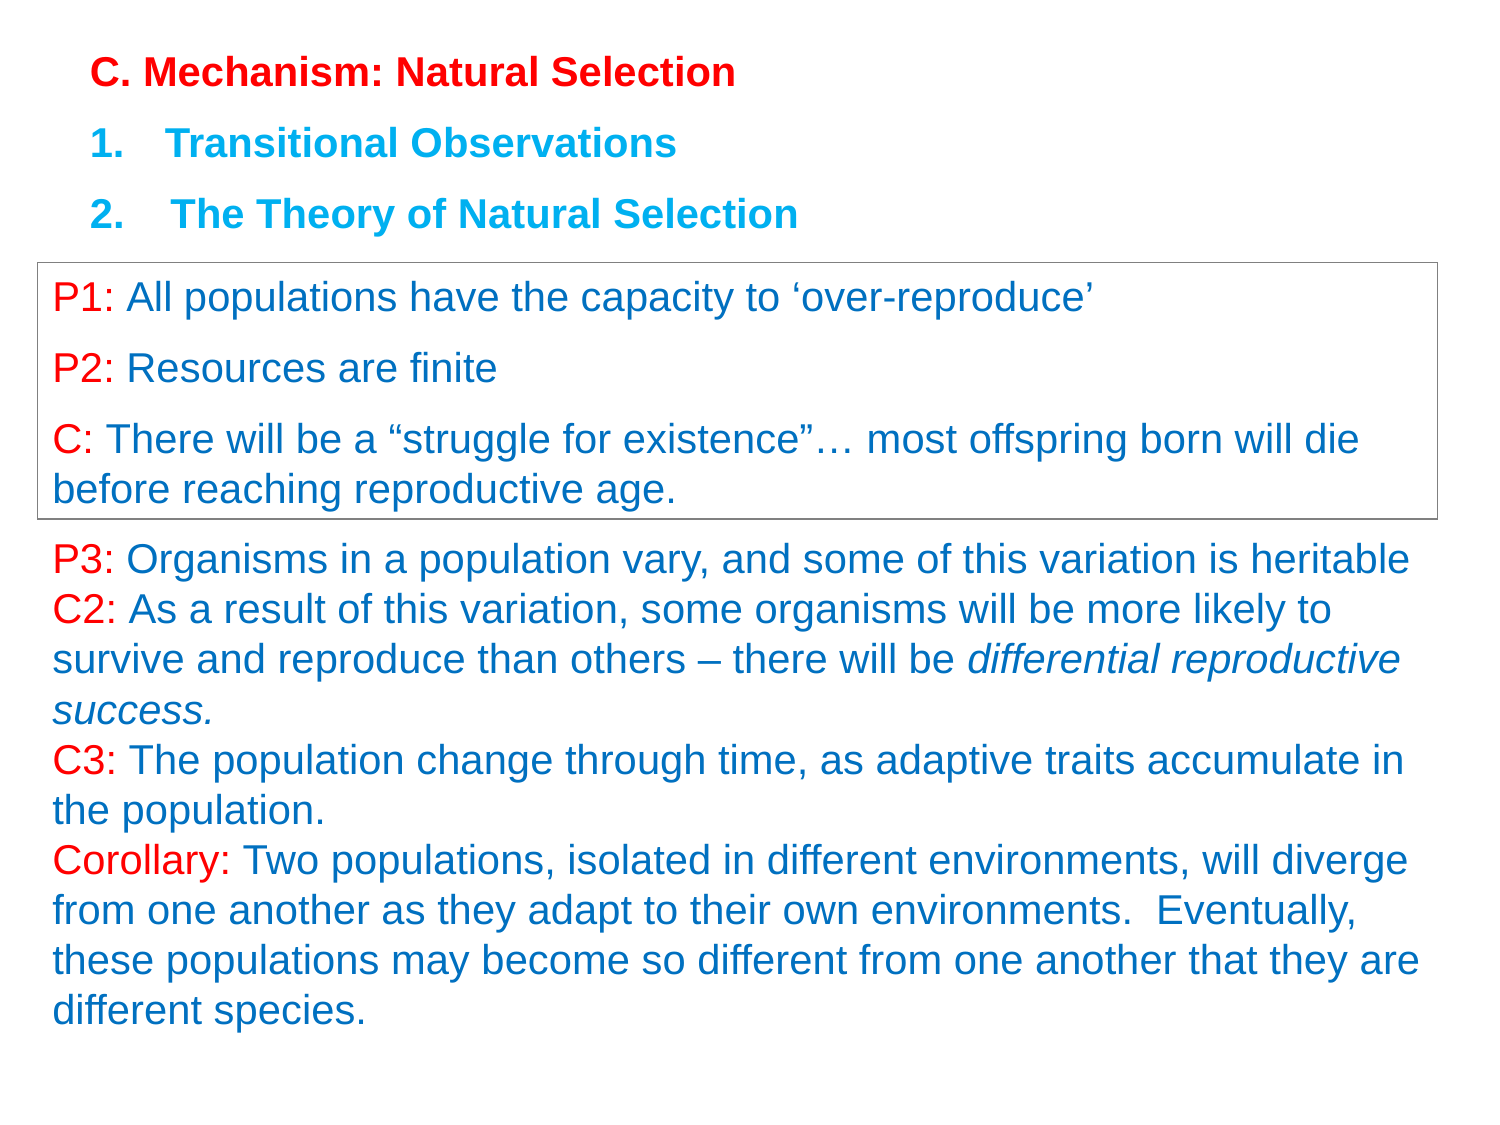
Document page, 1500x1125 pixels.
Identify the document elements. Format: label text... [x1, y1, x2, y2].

text_box C. Mechanism: Natural Selection Transitional Observations 2. The Theory of Natural Selection [74, 37, 1425, 244]
text_box P1: All populations have the capacity to ‘over-reproduce’ P2: Resources are finite C: There will be a “struggle for existence”… most offspring born will die before reaching reproductive age. [37, 262, 1438, 519]
text_box P3: Organisms in a population vary, and some of this variation is heritable C2: As a result of this variation, some organisms will be more likely to survive and reproduce than others – there will be differential reproductive success. C3: The population change through time, as adaptive traits accumulate in the population. Corollary: Two populations, isolated in different environments, will diverge from one another as they adapt to their own environments. Eventually, these populations may become so different from one another that they are different species. [37, 524, 1438, 1040]
